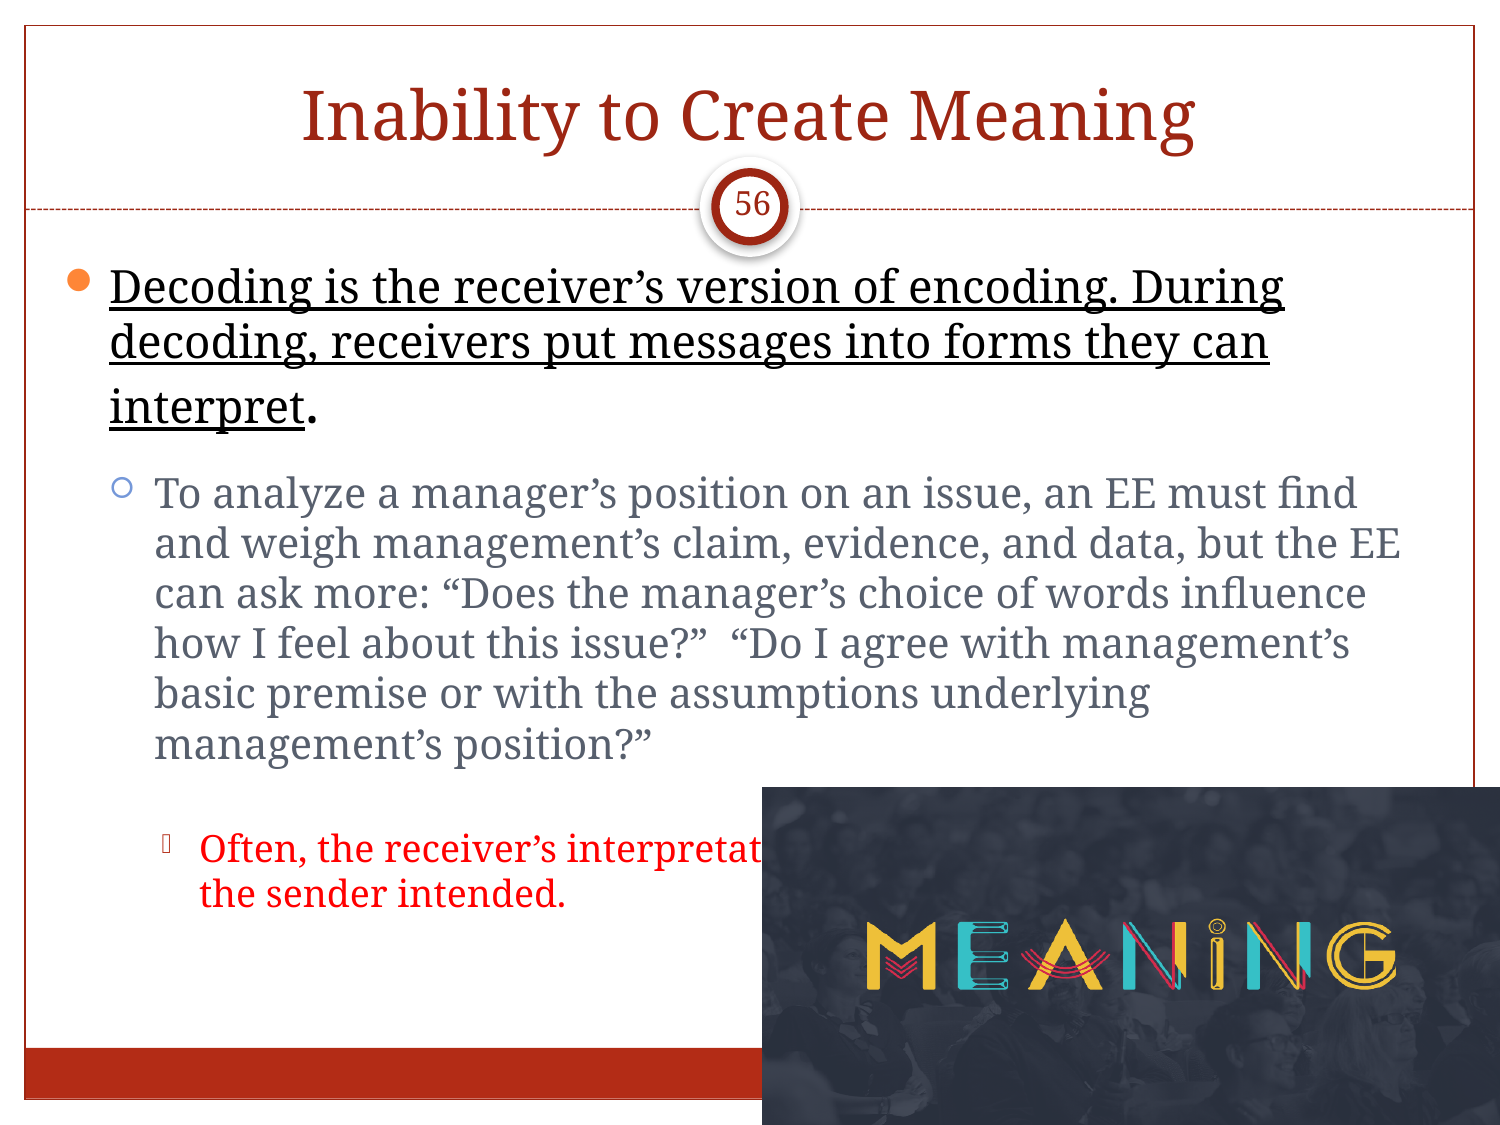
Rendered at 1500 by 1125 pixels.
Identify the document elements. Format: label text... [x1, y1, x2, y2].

slide_number 56 [715, 168, 791, 241]
title Inability to Create Meaning [49, 37, 1450, 162]
picture [762, 787, 1500, 1125]
list Decoding is the receiver’s version of encoding. During decoding, receivers put messages into forms they can interpret. To analyze a manager’s position on an issue, an EE must find and weigh management’s claim, evidence, and data, but the EE can ask more: “Does the manager’s choice of words influence how I feel about this issue?” “Do I agree with management’s basic premise or with the assumptions underlying management’s position?” Often, the receiver’s interpretation of a message differs from what the sender intended. [49, 250, 1445, 1001]
